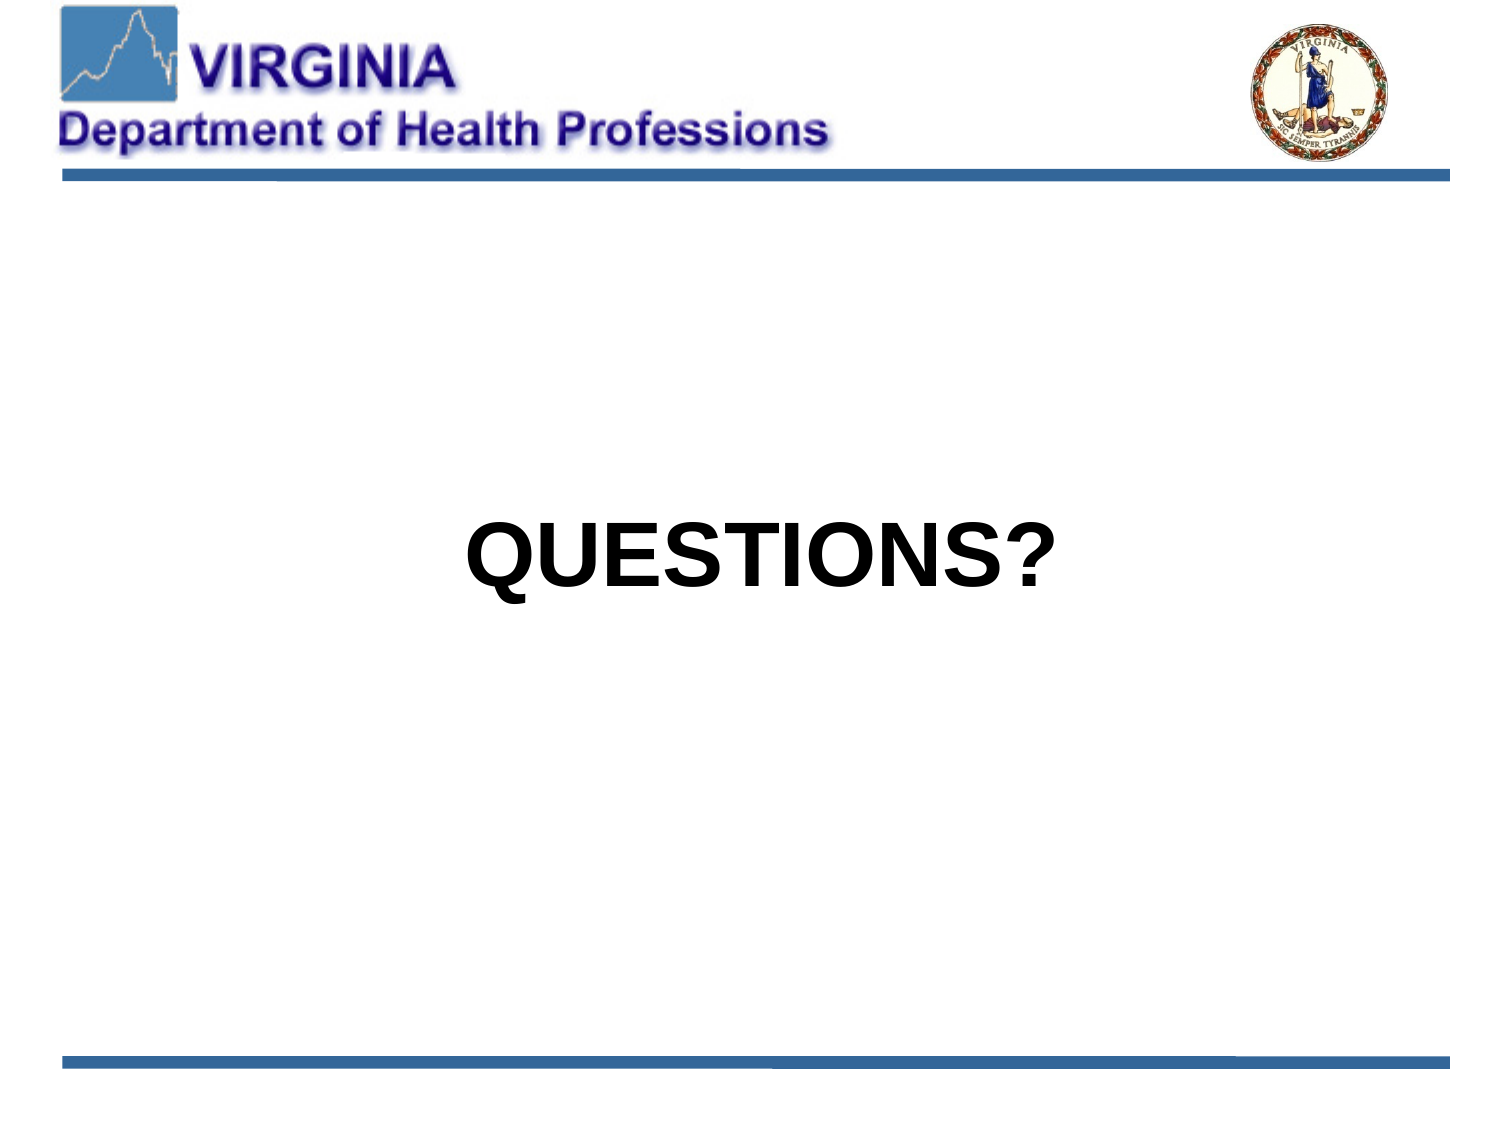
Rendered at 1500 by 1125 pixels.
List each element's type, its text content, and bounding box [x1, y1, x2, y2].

title QUESTIONS? [124, 487, 1401, 712]
picture [50, 0, 850, 200]
picture [1250, 24, 1388, 162]
